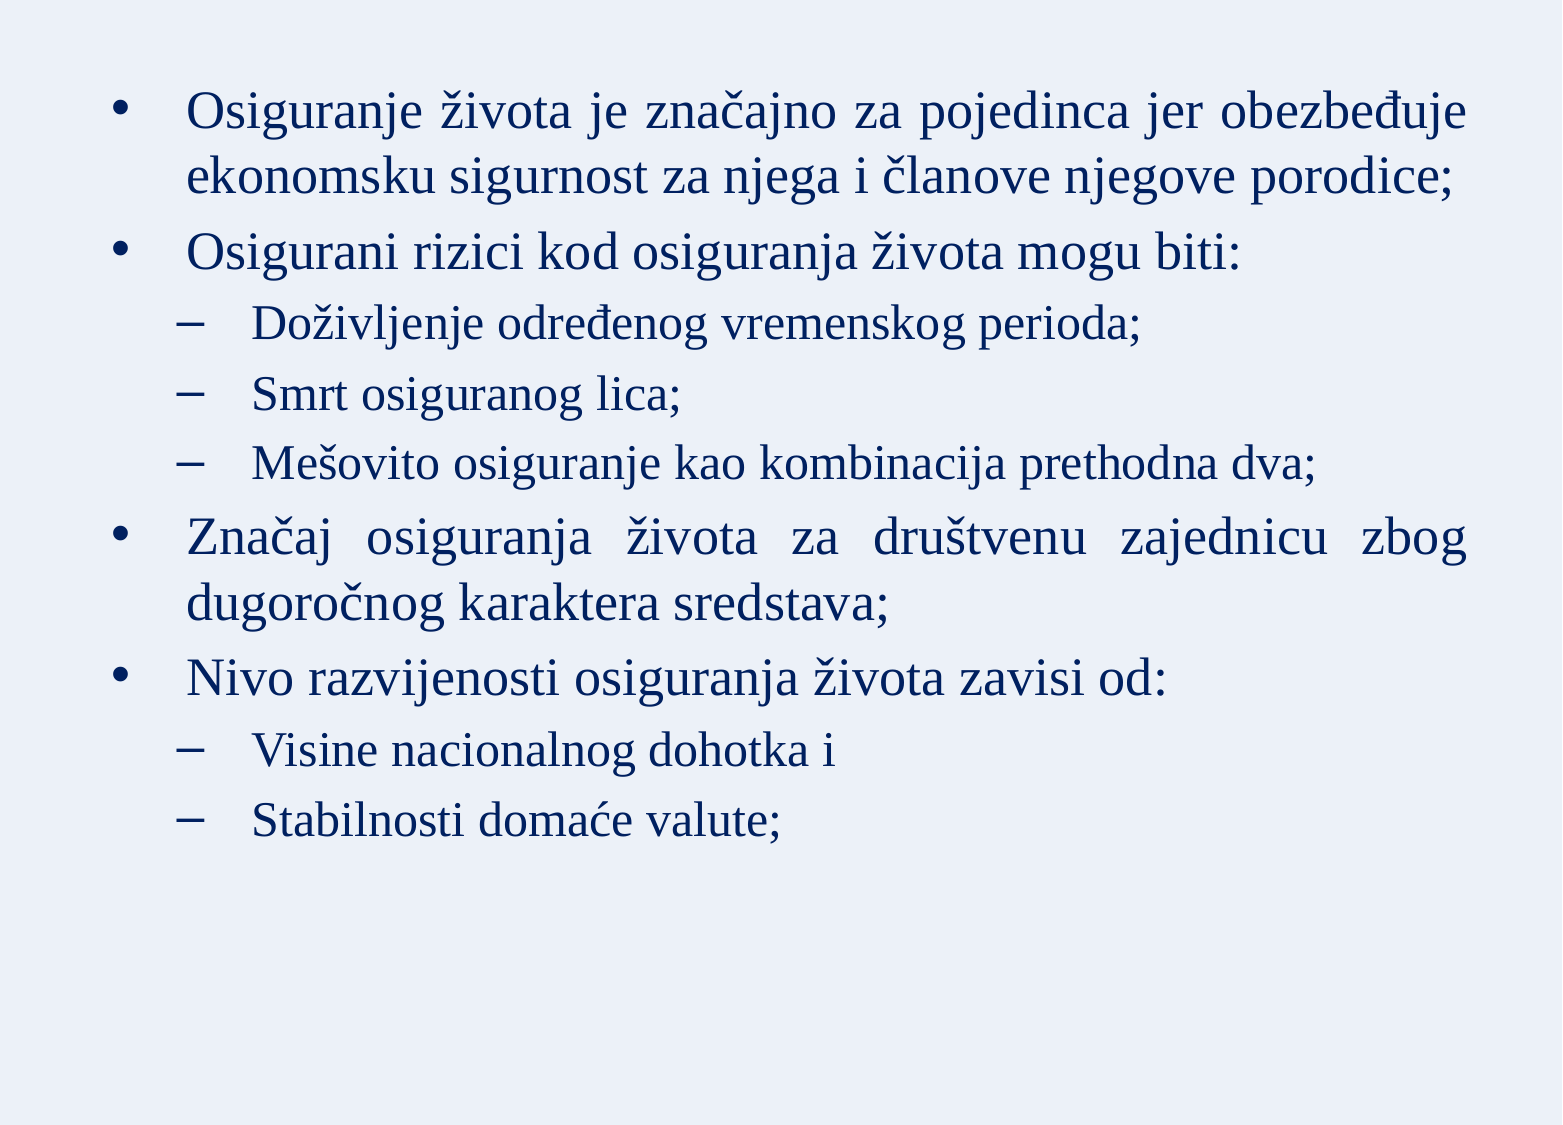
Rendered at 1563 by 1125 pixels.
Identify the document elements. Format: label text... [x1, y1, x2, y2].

list Osiguranje života je značajno za pojedinca jer obezbeđuje ekonomsku sigurnost za njega i članove njegove porodice; Osigurani rizici kod osiguranja života mogu biti: Doživljenje određenog vremenskog perioda; Smrt osiguranog lica; Mešovito osiguranje kao kombinacija prethodna dva; Značaj osiguranja života za društvenu zajednicu zbog dugoročnog karaktera sredstava; Nivo razvijenosti osiguranja života zavisi od: Visine nacionalnog dohotka i Stabilnosti domaće valute; [78, 66, 1485, 986]
